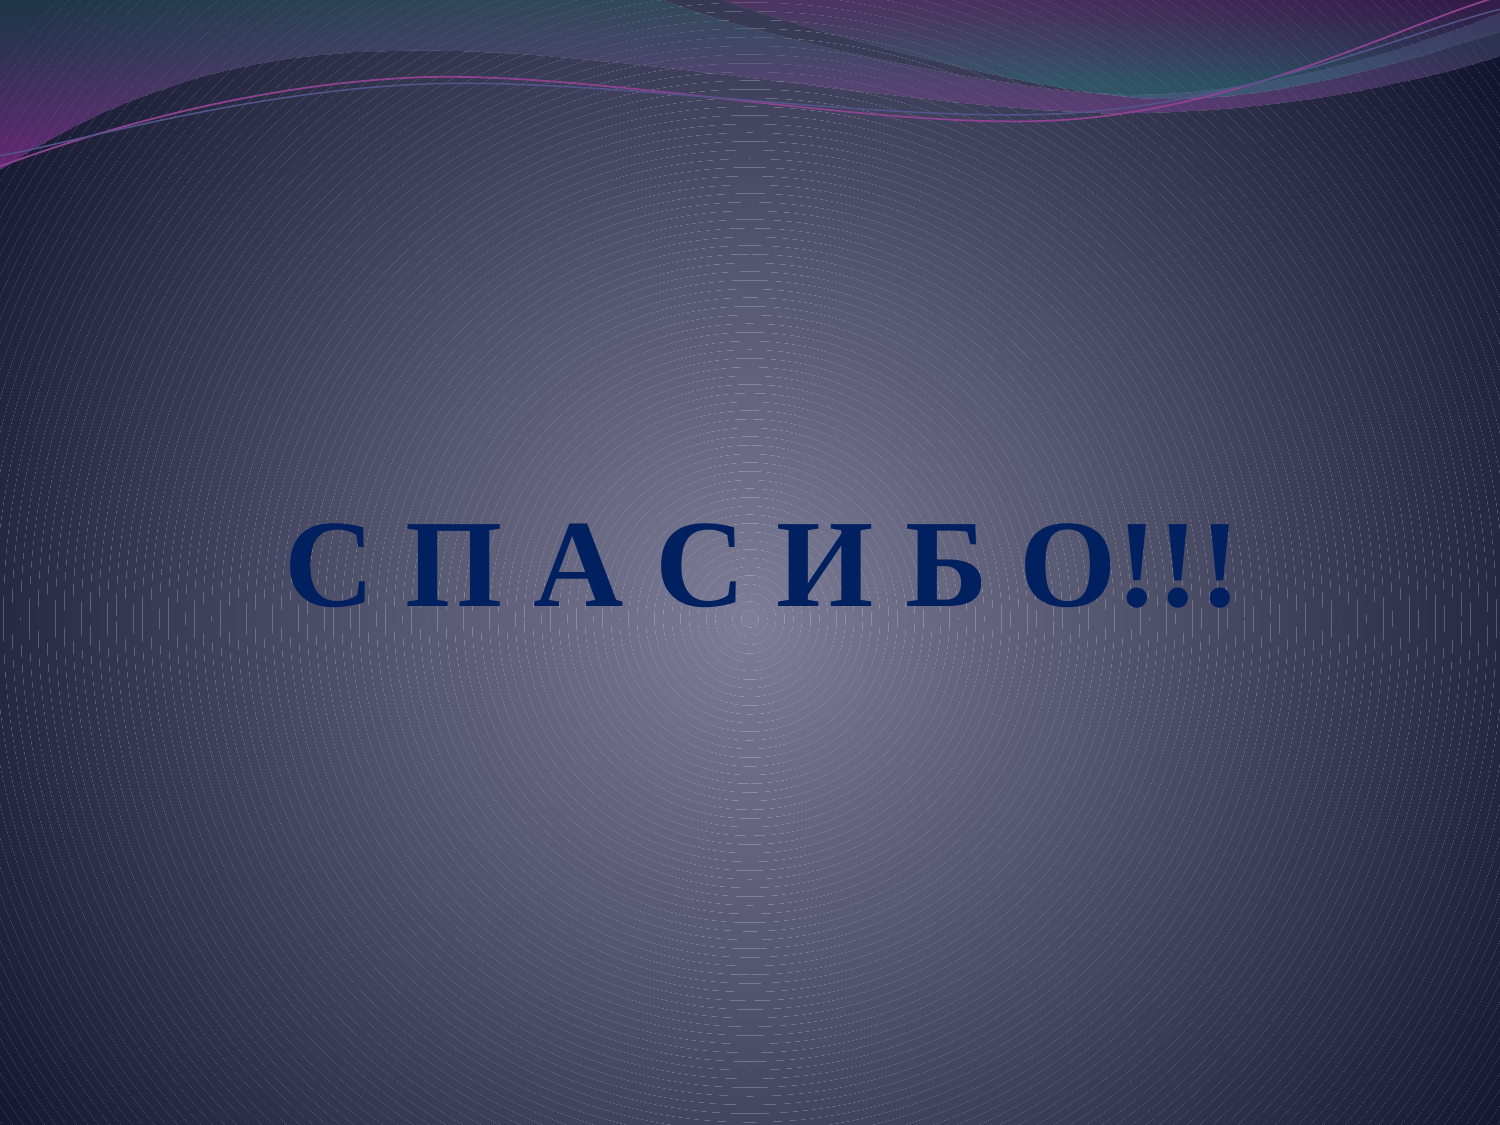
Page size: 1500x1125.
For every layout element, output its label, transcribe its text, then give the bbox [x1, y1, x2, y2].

title С П А С И Б О!!! [29, 184, 1500, 632]
